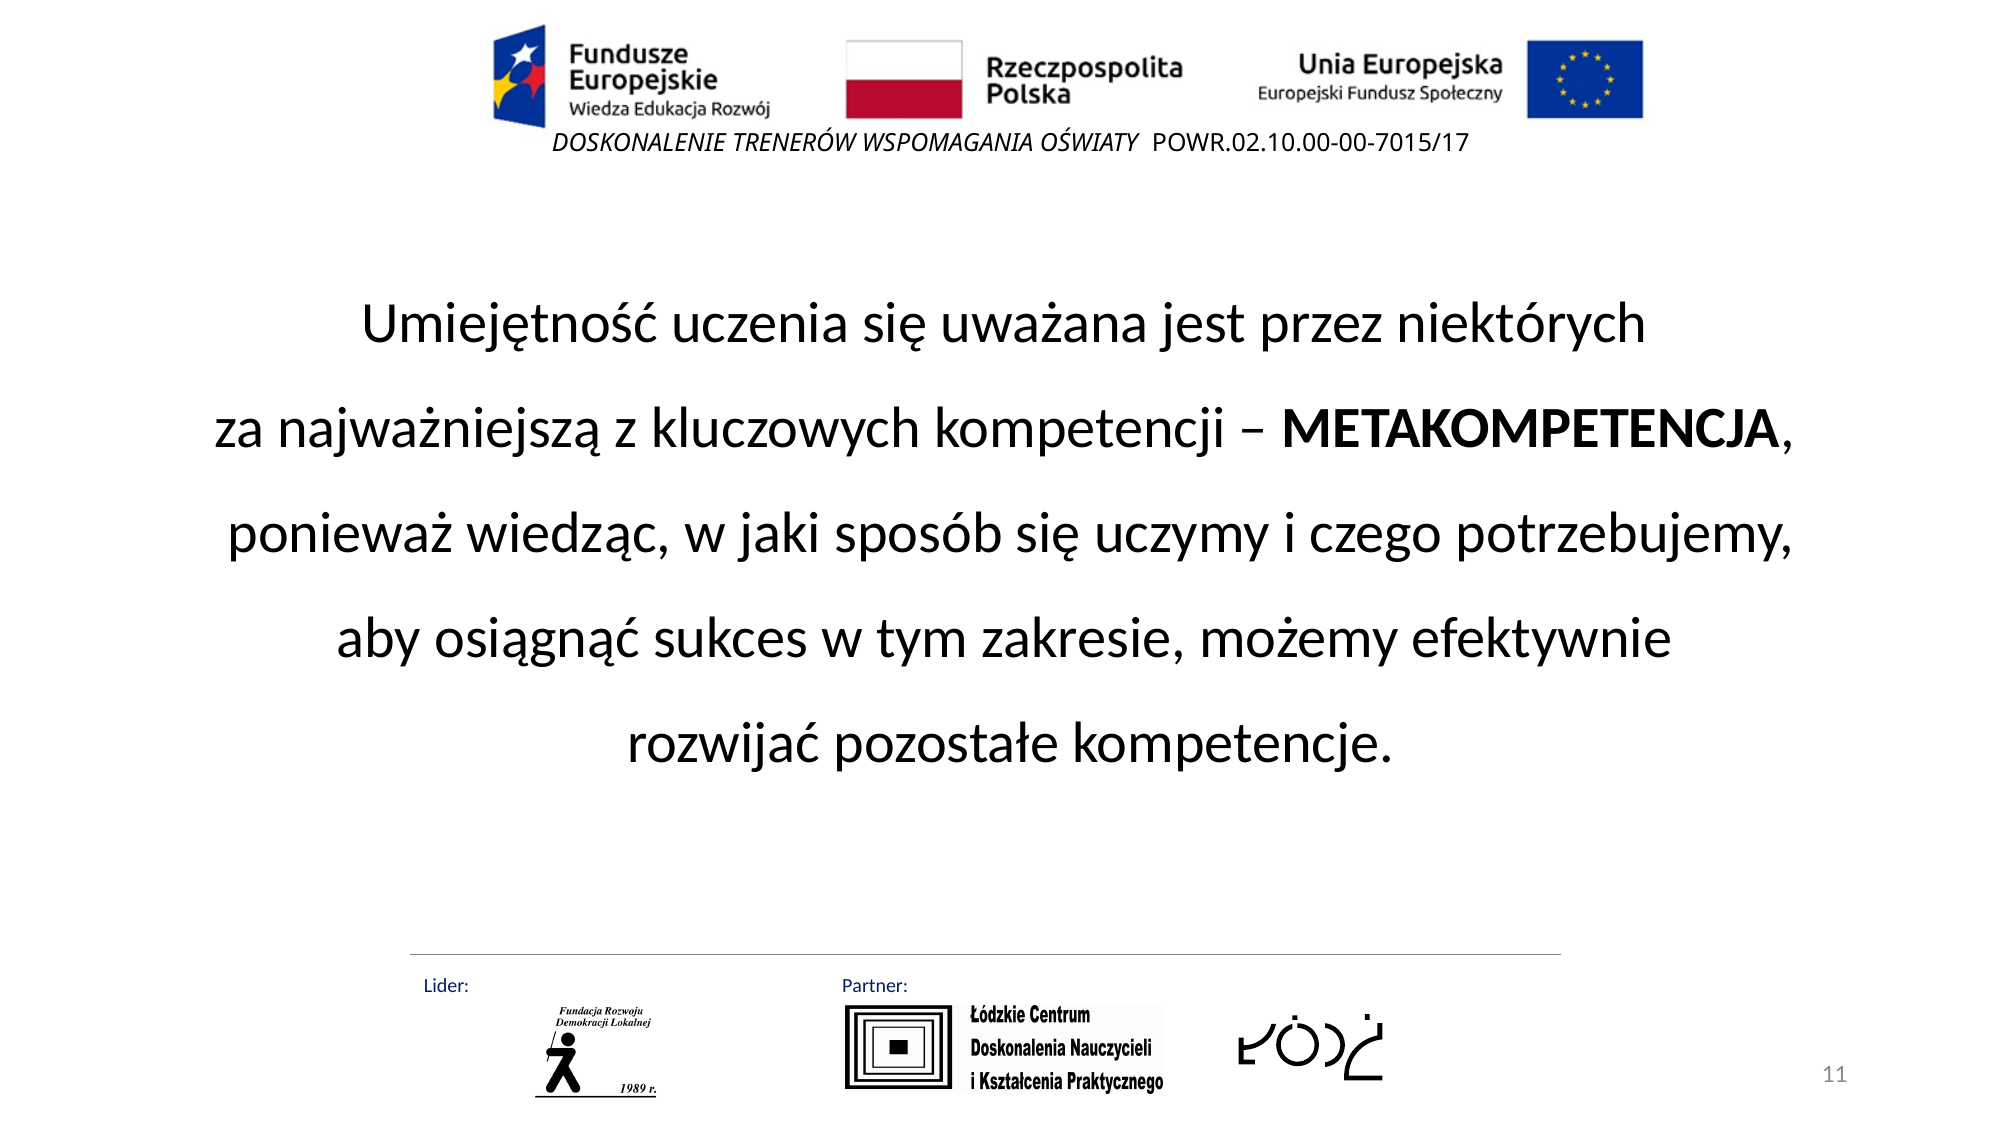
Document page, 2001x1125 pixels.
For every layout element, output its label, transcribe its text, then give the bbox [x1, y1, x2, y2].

title DOSKONALENIE TRENERÓW WSPOMAGANIA OŚWIATY POWR.02.10.00-00-7015/17 [151, 0, 1871, 168]
slide_number 11 [1587, 1042, 1863, 1103]
text_box Umiejętność uczenia się uważana jest przez niektórych za najważniejszą z kluczowych kompetencji – METAKOMPETENCJA, ponieważ wiedząc, w jaki sposób się uczymy i czego potrzebujemy, aby osiągnąć sukces w tym zakresie, możemy efektywnie rozwijać pozostałe kompetencje. [187, 241, 1835, 782]
picture [468, 0, 1669, 154]
picture [384, 953, 1587, 1125]
list [137, 168, 1885, 940]
